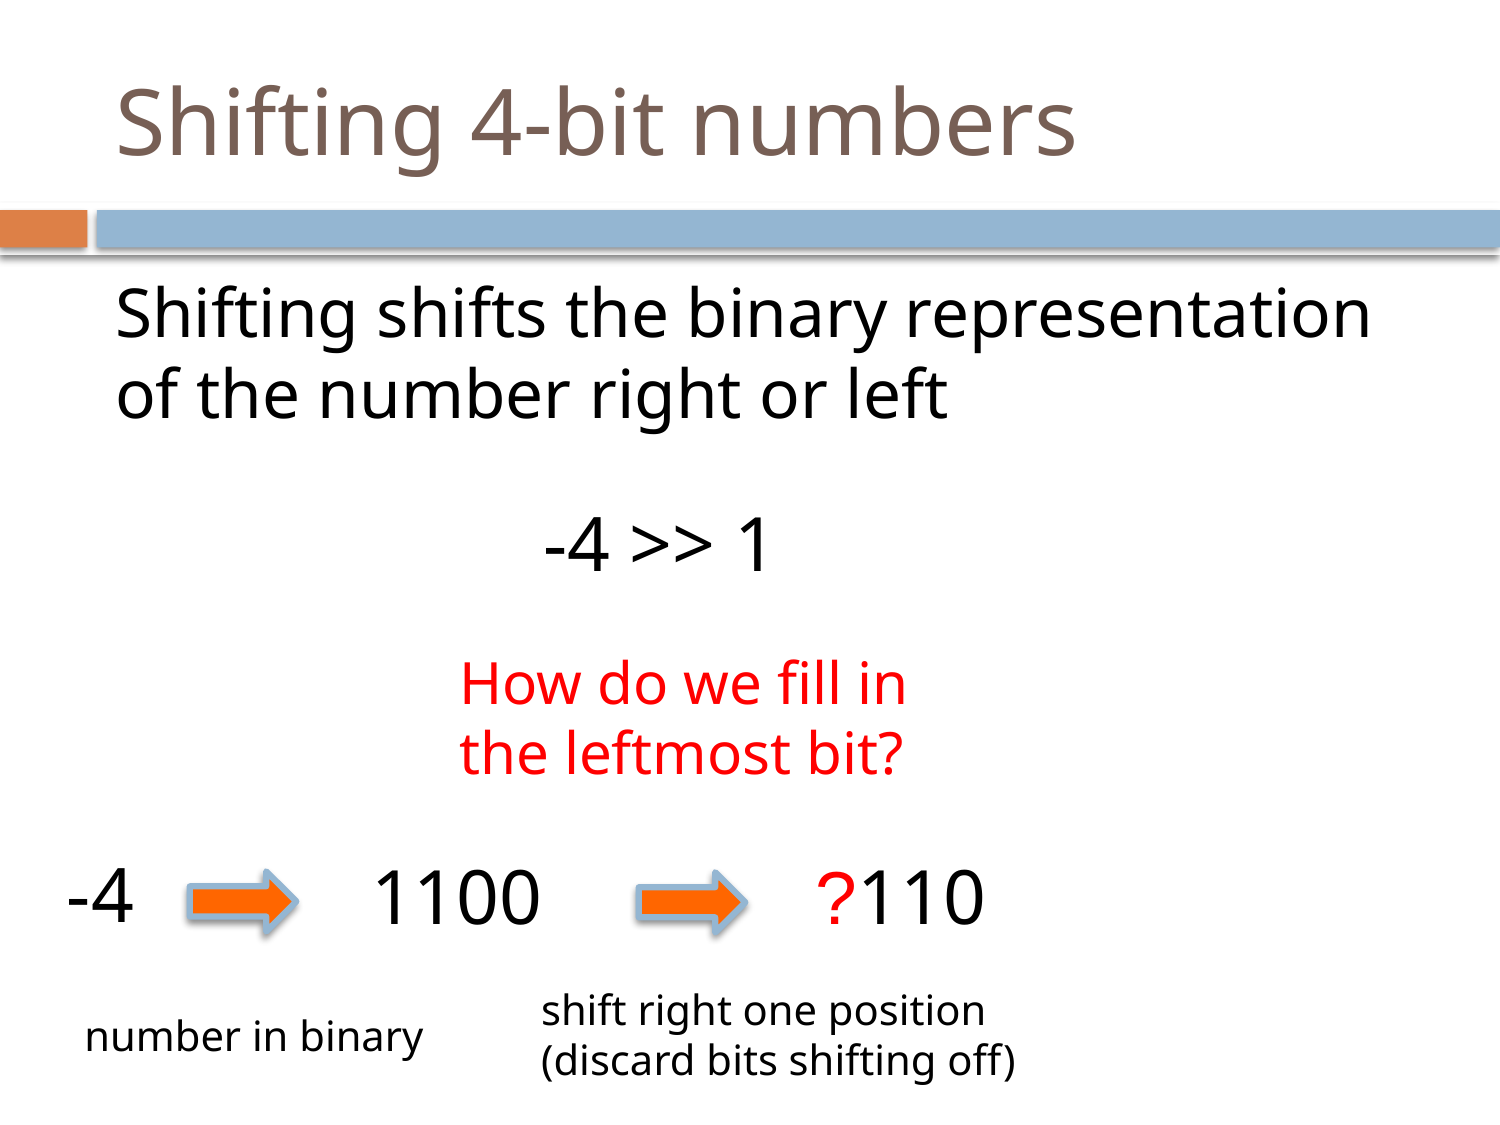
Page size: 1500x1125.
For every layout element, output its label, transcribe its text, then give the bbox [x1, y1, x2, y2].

text_box -4 [52, 840, 149, 945]
text_box -4 >> 1 [528, 489, 794, 594]
text_box How do we fill in the leftmost bit? [444, 638, 1014, 794]
text_box number in binary [69, 1002, 439, 1068]
title Shifting 4-bit numbers [100, 37, 1438, 200]
text_box shift right one position (discard bits shifting off) [526, 976, 1031, 1092]
text_box 1100 [356, 842, 558, 947]
text_box [188, 870, 297, 933]
text_box ?110 [800, 842, 1001, 947]
list Shifting shifts the binary representation of the number right or left [100, 262, 1438, 459]
text_box [637, 871, 746, 934]
